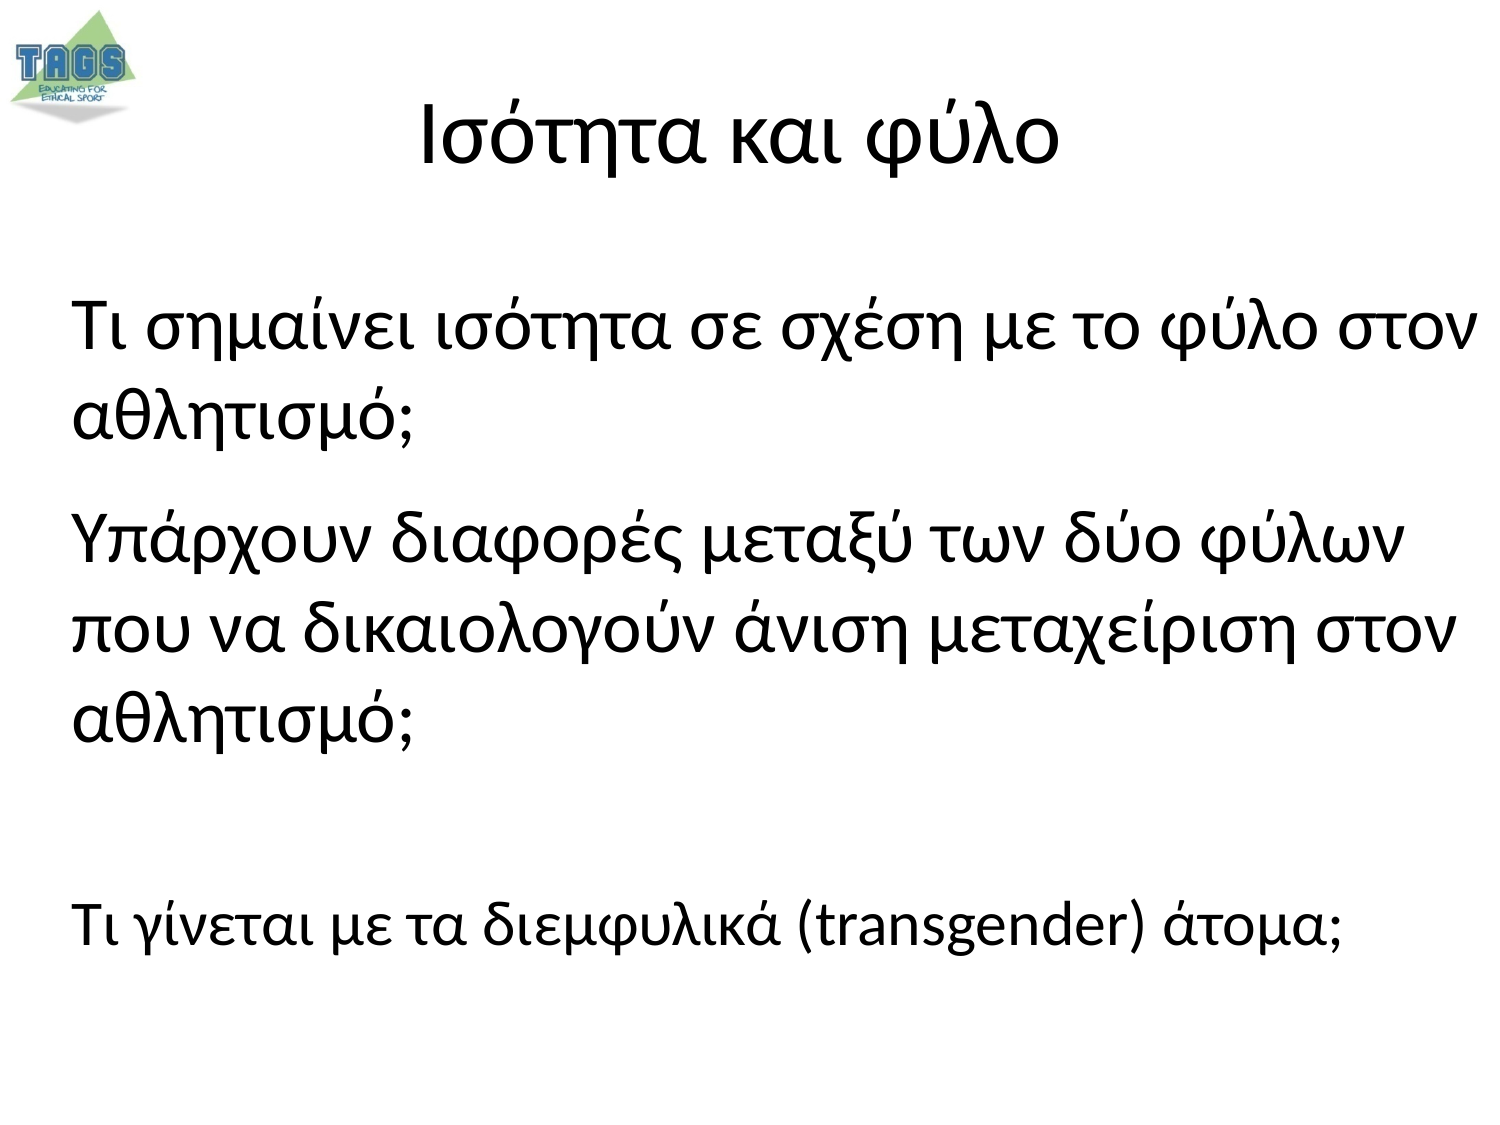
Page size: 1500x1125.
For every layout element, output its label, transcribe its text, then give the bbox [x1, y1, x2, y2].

list Τι σημαίνει ισότητα σε σχέση με το φύλο στον αθλητισμό; [0, 267, 1500, 480]
text_box Υπάρχουν διαφορές μεταξύ των δύο φύλων που να δικαιολογούν άνιση μεταχείριση στον αθλητισμό; [0, 480, 1500, 785]
title Ισότητα και φύλο [0, 45, 1500, 209]
text_box Τι γίνεται με τα διεμφυλικά (transgender) άτομα; [0, 785, 1500, 1008]
picture [0, 0, 147, 131]
